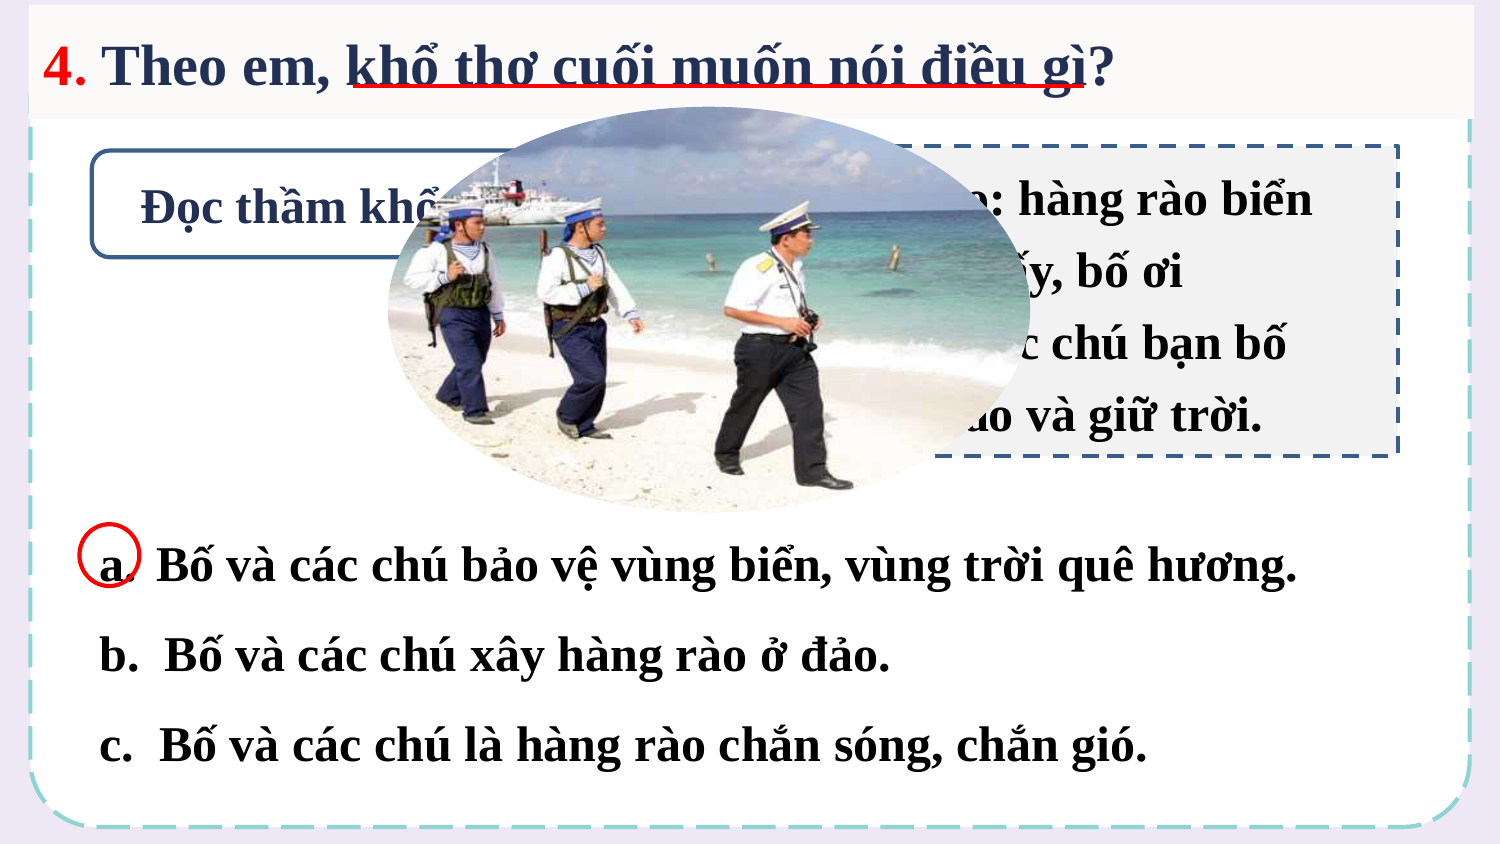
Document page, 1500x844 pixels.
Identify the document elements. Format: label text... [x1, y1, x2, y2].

picture [387, 106, 1031, 513]
text_box Bố và các chú bảo vệ vùng biển, vùng trời quê hương. b. Bố và các chú xây hàng rào ở đảo. c. Bố và các chú là hàng rào chắn sóng, chắn gió. [84, 493, 1392, 779]
text_box [79, 524, 140, 587]
text_box Bà bảo: hàng rào biển Là bố đấy, bố ơi Cùng các chú bạn bố Giữ đảo và giữ trời. [1036, 146, 1404, 449]
text_box [1036, 449, 1398, 456]
text_box 4. Theo em, khổ thơ cuối muốn nói điều gì? [28, 4, 1474, 119]
text_box Đọc thầm khổ thơ 4 [91, 150, 382, 258]
